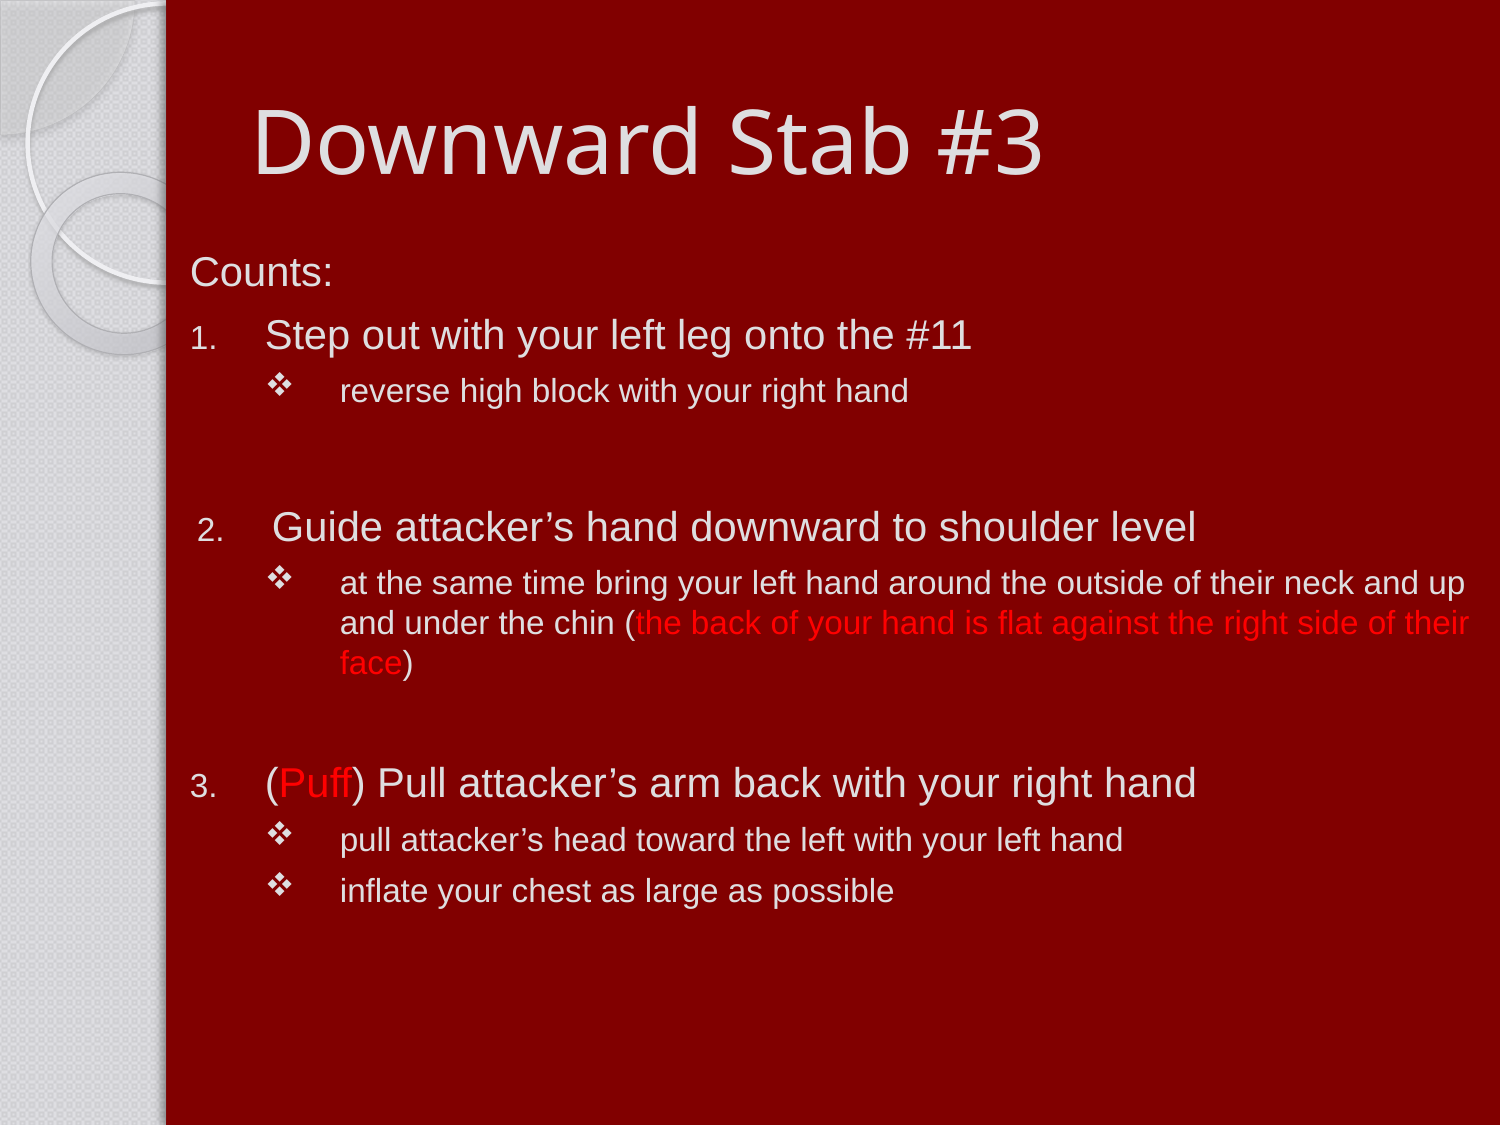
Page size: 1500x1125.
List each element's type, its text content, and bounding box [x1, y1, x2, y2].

list Counts: Step out with your left leg onto the #11 reverse high block with your right hand Guide attacker’s hand downward to shoulder level at the same time bring your left hand around the outside of their neck and up and under the chin (the back of your hand is flat against the right side of their face) (Puff) Pull attacker’s arm back with your right hand pull attacker’s head toward the left with your left hand inflate your chest as large as possible [174, 237, 1500, 1025]
title Downward Stab #3 [235, 45, 1466, 233]
